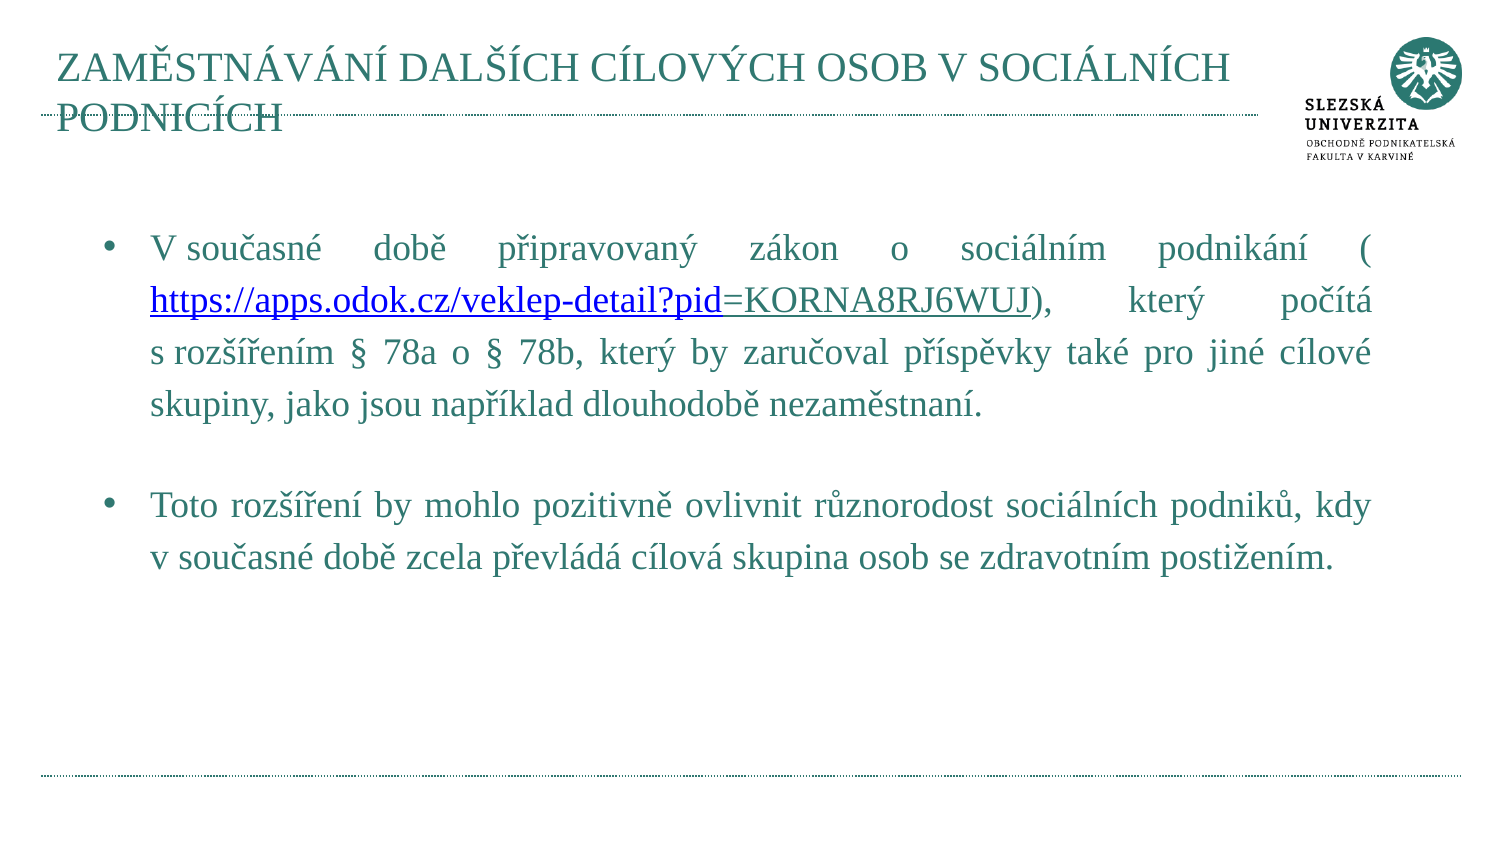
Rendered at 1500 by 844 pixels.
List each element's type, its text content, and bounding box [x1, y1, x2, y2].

text_box V současné době připravovaný zákon o sociálním podnikání (https://apps.odok.cz/veklep-detail?pid=KORNA8RJ6WUJ), který počítá s rozšířením § 78a o § 78b, který by zaručoval příspěvky také pro jiné cílové skupiny, jako jsou například dlouhodobě nezaměstnaní. Toto rozšíření by mohlo pozitivně ovlivnit různorodost sociálních podniků, kdy v současné době zcela převládá cílová skupina osob se zdravotním postižením. [88, 209, 1388, 585]
title ZAMĚSTNÁVÁNÍ DALŠÍCH CÍLOVÝCH OSOB V SOCIÁLNÍCH PODNICÍCH [41, 32, 1258, 116]
picture [1305, 37, 1462, 160]
